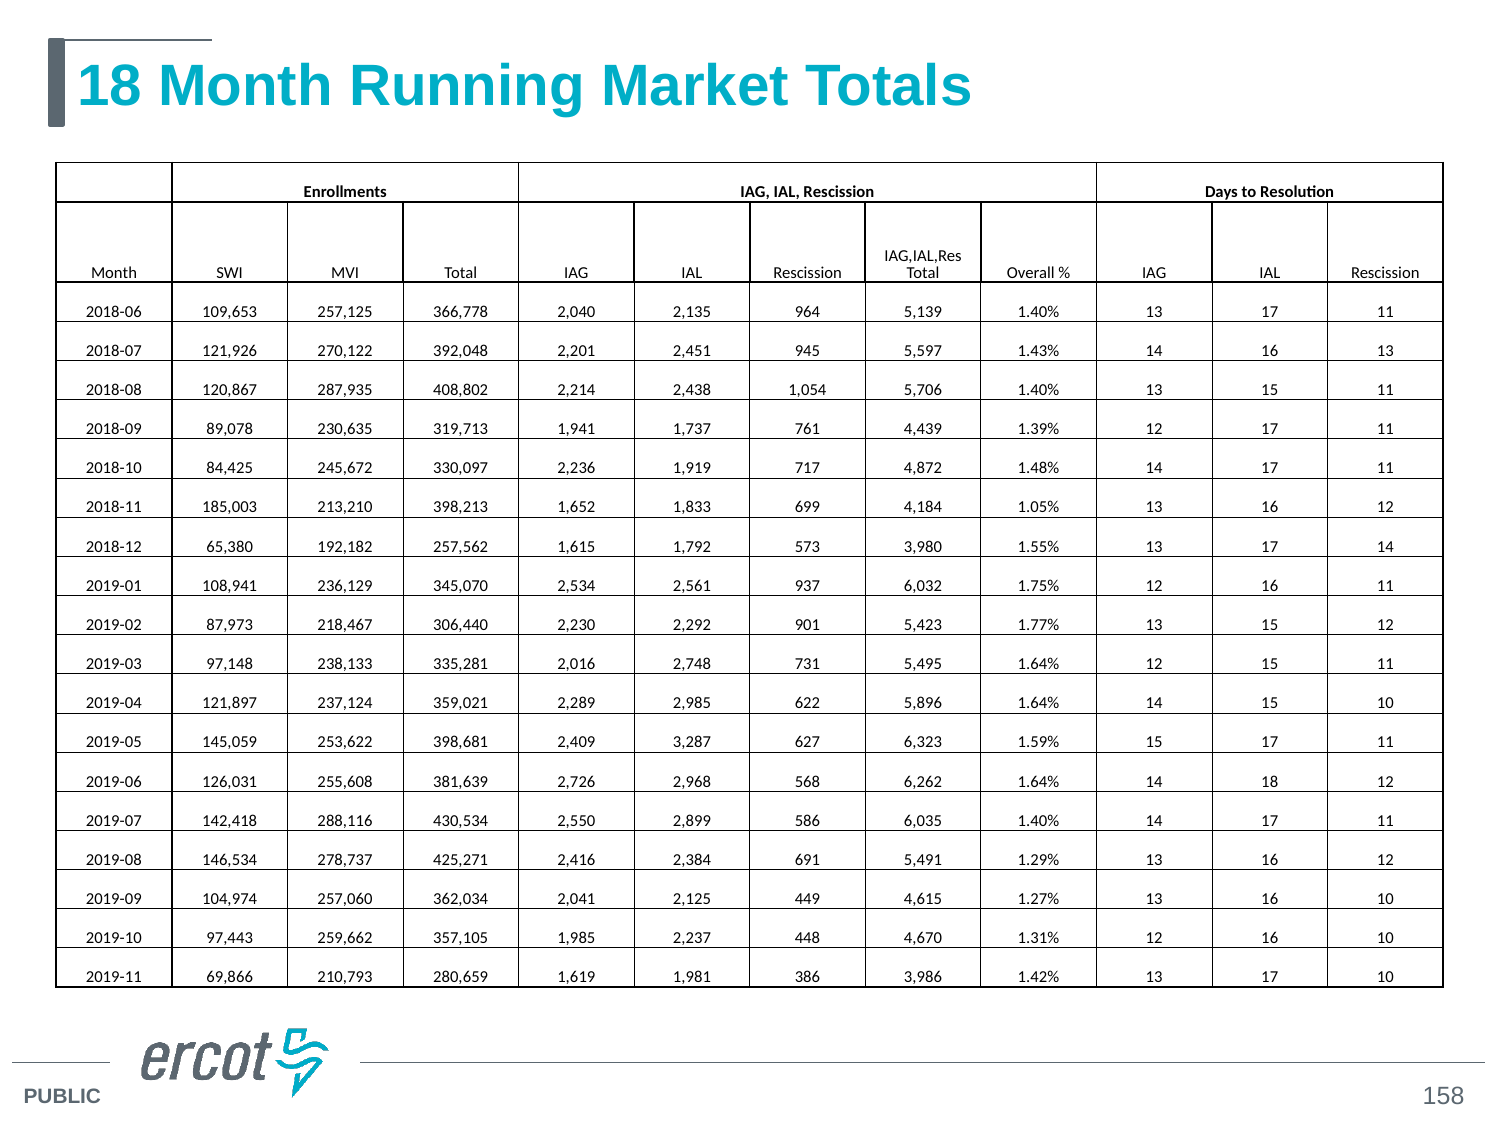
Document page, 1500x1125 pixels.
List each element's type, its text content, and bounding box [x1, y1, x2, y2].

table_cell 11 [1328, 792, 1442, 830]
table_cell 14 [1097, 439, 1212, 478]
table_cell 5,423 [866, 596, 980, 634]
table_cell 97,148 [173, 635, 287, 673]
table_cell 1,985 [519, 909, 634, 947]
table_cell 2,040 [519, 283, 634, 321]
table_cell 3,980 [866, 518, 980, 556]
table_cell 1.40% [981, 283, 1096, 321]
table_cell 287,935 [288, 361, 403, 399]
table_cell 2,534 [519, 557, 634, 595]
table_cell 257,060 [288, 870, 403, 908]
table_cell 3,986 [866, 948, 980, 986]
table_cell 6,032 [866, 557, 980, 595]
table_cell 945 [750, 322, 865, 360]
table_cell 2,236 [519, 439, 634, 478]
table_cell 5,706 [866, 361, 980, 399]
table_cell 245,672 [288, 439, 403, 478]
table_cell 366,778 [404, 283, 518, 321]
table_cell 2,214 [519, 361, 634, 399]
table_cell 108,941 [173, 557, 287, 595]
table_cell 12 [1097, 909, 1212, 947]
table_cell 1.40% [981, 792, 1096, 830]
table_cell 5,597 [866, 322, 980, 360]
picture [137, 1024, 332, 1100]
table_cell 1.64% [981, 674, 1096, 713]
table_cell 13 [1097, 479, 1212, 517]
table_cell 1,833 [635, 479, 749, 517]
table_cell 425,271 [404, 831, 518, 869]
table_cell 330,097 [404, 439, 518, 478]
table_cell 10 [1328, 909, 1442, 947]
table_cell 185,003 [173, 479, 287, 517]
table_cell 213,210 [288, 479, 403, 517]
table_cell 6,035 [866, 792, 980, 830]
table_cell 17 [1213, 439, 1327, 478]
table_cell 2,985 [635, 674, 749, 713]
table_cell 306,440 [404, 596, 518, 634]
table_cell 1.40% [981, 361, 1096, 399]
table_cell 4,615 [866, 870, 980, 908]
table_cell 449 [750, 870, 865, 908]
table_cell 5,139 [866, 283, 980, 321]
table_cell 16 [1213, 870, 1327, 908]
table_cell 10 [1328, 948, 1442, 986]
table_cell 2018-10 [57, 439, 171, 478]
table_cell 2,899 [635, 792, 749, 830]
table_cell 345,070 [404, 557, 518, 595]
table_cell 238,133 [288, 635, 403, 673]
table_cell 13 [1097, 596, 1212, 634]
table_cell 236,129 [288, 557, 403, 595]
table_cell 120,867 [173, 361, 287, 399]
table_cell 11 [1328, 439, 1442, 478]
table_cell 2019-01 [57, 557, 171, 595]
table_cell 2,451 [635, 322, 749, 360]
table_cell 2,230 [519, 596, 634, 634]
table_cell 280,659 [404, 948, 518, 986]
table_cell 4,439 [866, 400, 980, 438]
table_cell 3,287 [635, 714, 749, 752]
table_cell 691 [750, 831, 865, 869]
table_cell 1,792 [635, 518, 749, 556]
table_cell 2018-12 [57, 518, 171, 556]
table_cell 1,615 [519, 518, 634, 556]
table_cell 18 [1213, 753, 1327, 791]
table_cell 4,670 [866, 909, 980, 947]
table_cell 1,054 [750, 361, 865, 399]
table_cell 126,031 [173, 753, 287, 791]
table_cell 270,122 [288, 322, 403, 360]
table_cell 16 [1213, 909, 1327, 947]
table_cell 84,425 [173, 439, 287, 478]
table_cell 2,292 [635, 596, 749, 634]
table_cell 1.27% [981, 870, 1096, 908]
table_cell 65,380 [173, 518, 287, 556]
table_cell Total [404, 203, 518, 281]
table_cell 13 [1097, 870, 1212, 908]
table_cell 964 [750, 283, 865, 321]
table_cell 12 [1097, 635, 1212, 673]
table_cell 1.64% [981, 753, 1096, 791]
table_cell 901 [750, 596, 865, 634]
table_cell 11 [1328, 361, 1442, 399]
table_header Enrollments [173, 163, 518, 201]
table_cell 2,409 [519, 714, 634, 752]
table_cell 89,078 [173, 400, 287, 438]
table_cell 2,135 [635, 283, 749, 321]
table_cell 2018-08 [57, 361, 171, 399]
table_cell 1.43% [981, 322, 1096, 360]
table_cell 2,968 [635, 753, 749, 791]
table_cell 335,281 [404, 635, 518, 673]
table_cell 11 [1328, 400, 1442, 438]
table_cell 15 [1213, 596, 1327, 634]
table_cell 17 [1213, 792, 1327, 830]
table_cell Rescission [1328, 203, 1442, 281]
table_cell 237,124 [288, 674, 403, 713]
table_cell 398,213 [404, 479, 518, 517]
table_cell IAG [519, 203, 633, 281]
table_cell 259,662 [288, 909, 403, 947]
table_cell 319,713 [404, 400, 518, 438]
table_cell 13 [1097, 361, 1212, 399]
table_cell SWI [173, 203, 287, 281]
table_cell 717 [750, 439, 865, 478]
table_cell 142,418 [173, 792, 287, 830]
table_cell 17 [1213, 948, 1327, 986]
table_cell 12 [1328, 831, 1442, 869]
table_cell 13 [1097, 831, 1212, 869]
table_cell IAL [635, 203, 749, 281]
table_cell IAG,IAL,Res Total [866, 203, 980, 281]
table_cell 359,021 [404, 674, 518, 713]
table_cell 622 [750, 674, 865, 713]
table_cell 10 [1328, 674, 1442, 713]
table_cell 1.64% [981, 635, 1096, 673]
table_cell 2019-03 [57, 635, 171, 673]
table_cell 16 [1213, 479, 1327, 517]
table_cell 146,534 [173, 831, 287, 869]
table_cell 381,639 [404, 753, 518, 791]
table_cell 1.42% [981, 948, 1096, 986]
table_cell 12 [1328, 753, 1442, 791]
table_cell 17 [1213, 714, 1327, 752]
table_cell 2,726 [519, 753, 634, 791]
table_cell 398,681 [404, 714, 518, 752]
table_cell 1,941 [519, 400, 634, 438]
table_cell 15 [1097, 714, 1212, 752]
table_cell 12 [1328, 479, 1442, 517]
table_cell 13 [1097, 948, 1212, 986]
table_cell Overall % [982, 203, 1096, 281]
table_cell 97,443 [173, 909, 287, 947]
table_cell 13 [1328, 322, 1442, 360]
table_cell 14 [1097, 674, 1212, 713]
table_cell 11 [1328, 283, 1442, 321]
table_cell 573 [750, 518, 865, 556]
table_cell 2019-10 [57, 909, 171, 947]
table_cell 1.29% [981, 831, 1096, 869]
table_cell 2018-07 [57, 322, 171, 360]
table_cell 2,016 [519, 635, 634, 673]
table_cell 15 [1213, 674, 1327, 713]
table_cell 5,896 [866, 674, 980, 713]
table_cell 10 [1328, 870, 1442, 908]
table_cell IAG [1097, 203, 1211, 281]
table_cell 430,534 [404, 792, 518, 830]
table_cell 1,981 [635, 948, 749, 986]
table_cell 15 [1213, 361, 1327, 399]
table_cell 16 [1213, 557, 1327, 595]
table_cell 627 [750, 714, 865, 752]
table_cell 104,974 [173, 870, 287, 908]
table_cell 2,289 [519, 674, 634, 713]
table_cell 392,048 [404, 322, 518, 360]
table_cell 2,550 [519, 792, 634, 830]
table_cell 357,105 [404, 909, 518, 947]
table_cell 1.39% [981, 400, 1096, 438]
table_cell 253,622 [288, 714, 403, 752]
table_cell 109,653 [173, 283, 287, 321]
table_cell 4,184 [866, 479, 980, 517]
table_cell 1,619 [519, 948, 634, 986]
table_cell 1,652 [519, 479, 634, 517]
table_cell 6,323 [866, 714, 980, 752]
table_header IAG, IAL, Rescission [519, 163, 1096, 201]
table_cell 12 [1097, 557, 1212, 595]
table_header [57, 163, 171, 201]
table_cell 121,926 [173, 322, 287, 360]
table_cell 2,748 [635, 635, 749, 673]
table_cell 218,467 [288, 596, 403, 634]
table_cell 362,034 [404, 870, 518, 908]
table_cell 230,635 [288, 400, 403, 438]
table_cell 699 [750, 479, 865, 517]
table_cell 288,116 [288, 792, 403, 830]
table_cell 2019-05 [57, 714, 171, 752]
table_cell 14 [1097, 792, 1212, 830]
table_cell 2,125 [635, 870, 749, 908]
table_cell 15 [1213, 635, 1327, 673]
table_cell 5,491 [866, 831, 980, 869]
table_cell 11 [1328, 635, 1442, 673]
table_cell 731 [750, 635, 865, 673]
table_cell 11 [1328, 714, 1442, 752]
table_cell 17 [1213, 518, 1327, 556]
table_cell 1.75% [981, 557, 1096, 595]
table_cell 12 [1097, 400, 1212, 438]
table_cell 87,973 [173, 596, 287, 634]
table_cell 2019-09 [57, 870, 171, 908]
table_cell 255,608 [288, 753, 403, 791]
table_cell 2,416 [519, 831, 634, 869]
table_cell IAL [1213, 203, 1327, 281]
table_cell 14 [1097, 753, 1212, 791]
table_cell 761 [750, 400, 865, 438]
table_cell 2,237 [635, 909, 749, 947]
table_cell Month [57, 203, 171, 281]
table_cell 4,872 [866, 439, 980, 478]
table_header Days to Resolution [1097, 163, 1442, 201]
table_cell 2,438 [635, 361, 749, 399]
table_cell 1.59% [981, 714, 1096, 752]
table_cell 13 [1097, 518, 1212, 556]
table_cell 568 [750, 753, 865, 791]
table_cell 2,041 [519, 870, 634, 908]
table_cell 448 [750, 909, 865, 947]
table_cell 2019-08 [57, 831, 171, 869]
table_cell 69,866 [173, 948, 287, 986]
table_cell 14 [1328, 518, 1442, 556]
slide_number 158 [1400, 1076, 1488, 1113]
table_cell 1.77% [981, 596, 1096, 634]
table_cell 1.48% [981, 439, 1096, 478]
table_cell 586 [750, 792, 865, 830]
table_cell 1,919 [635, 439, 749, 478]
table_cell 12 [1328, 596, 1442, 634]
table_cell 121,897 [173, 674, 287, 713]
table_cell 13 [1097, 283, 1212, 321]
table_cell Rescission [751, 203, 864, 281]
table_cell 278,737 [288, 831, 403, 869]
table_cell MVI [288, 203, 402, 281]
table_cell 1.31% [981, 909, 1096, 947]
table_cell 6,262 [866, 753, 980, 791]
table_cell 1.55% [981, 518, 1096, 556]
table_cell 1,737 [635, 400, 749, 438]
table_cell 2018-06 [57, 283, 171, 321]
table_cell 17 [1213, 400, 1327, 438]
table_cell 192,182 [288, 518, 403, 556]
table_cell 2018-11 [57, 479, 171, 517]
table_cell 16 [1213, 831, 1327, 869]
table_cell 5,495 [866, 635, 980, 673]
table_cell 257,125 [288, 283, 403, 321]
title 18 Month Running Market Totals [62, 39, 1450, 125]
table_cell 937 [750, 557, 865, 595]
table_cell 2019-02 [57, 596, 171, 634]
table_cell 2,384 [635, 831, 749, 869]
table_cell 145,059 [173, 714, 287, 752]
table_cell 2019-04 [57, 674, 171, 713]
table_cell 17 [1213, 283, 1327, 321]
table_cell 16 [1213, 322, 1327, 360]
table_cell 2018-09 [57, 400, 171, 438]
table_cell 210,793 [288, 948, 403, 986]
table_cell 11 [1328, 557, 1442, 595]
table_cell 2,561 [635, 557, 749, 595]
table_cell 2019-06 [57, 753, 171, 791]
table_cell 2019-07 [57, 792, 171, 830]
table_cell 2,201 [519, 322, 634, 360]
table_cell 14 [1097, 322, 1212, 360]
table_cell 1.05% [981, 479, 1096, 517]
table_cell 2019-11 [57, 948, 171, 986]
table_cell 386 [750, 948, 865, 986]
table_cell 257,562 [404, 518, 518, 556]
table_cell 408,802 [404, 361, 518, 399]
